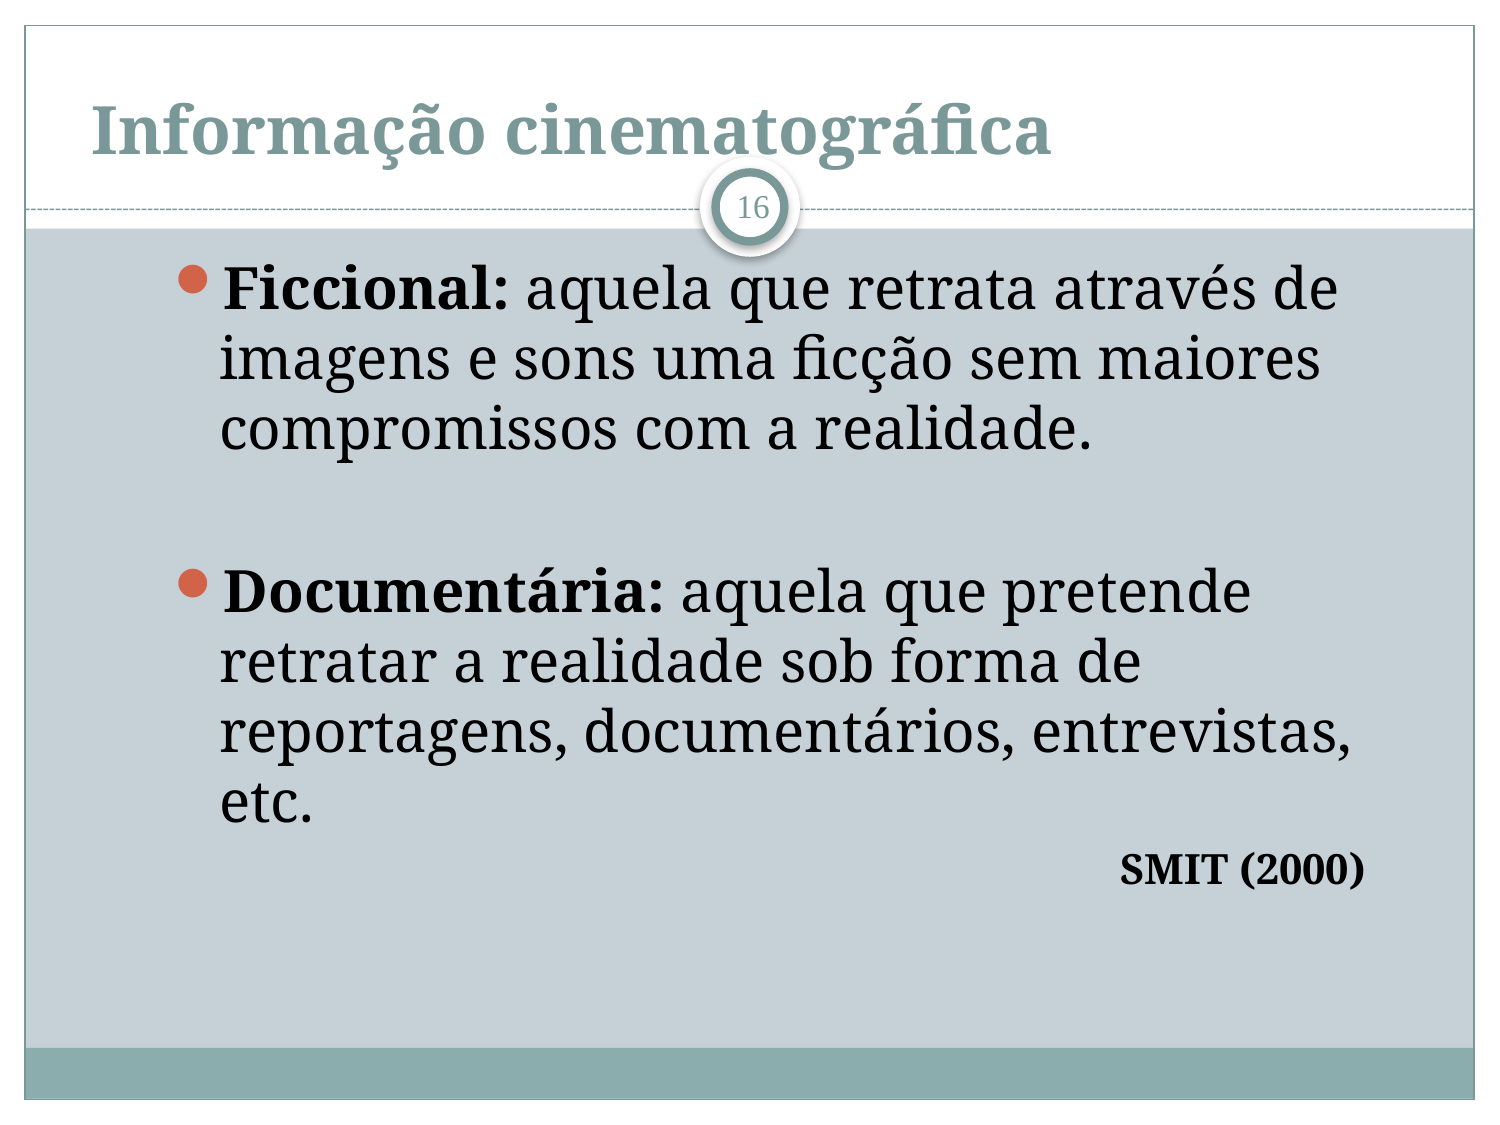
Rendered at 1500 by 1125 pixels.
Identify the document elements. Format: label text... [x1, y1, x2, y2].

title Informação cinematográfica [76, 54, 1352, 176]
slide_number 16 [715, 168, 791, 241]
list Ficcional: aquela que retrata através de imagens e sons uma ficção sem maiores compromissos com a realidade. Documentária: aquela que pretende retratar a realidade sob forma de reportagens, documentários, entrevistas, etc. SMIT (2000) [159, 243, 1436, 1001]
